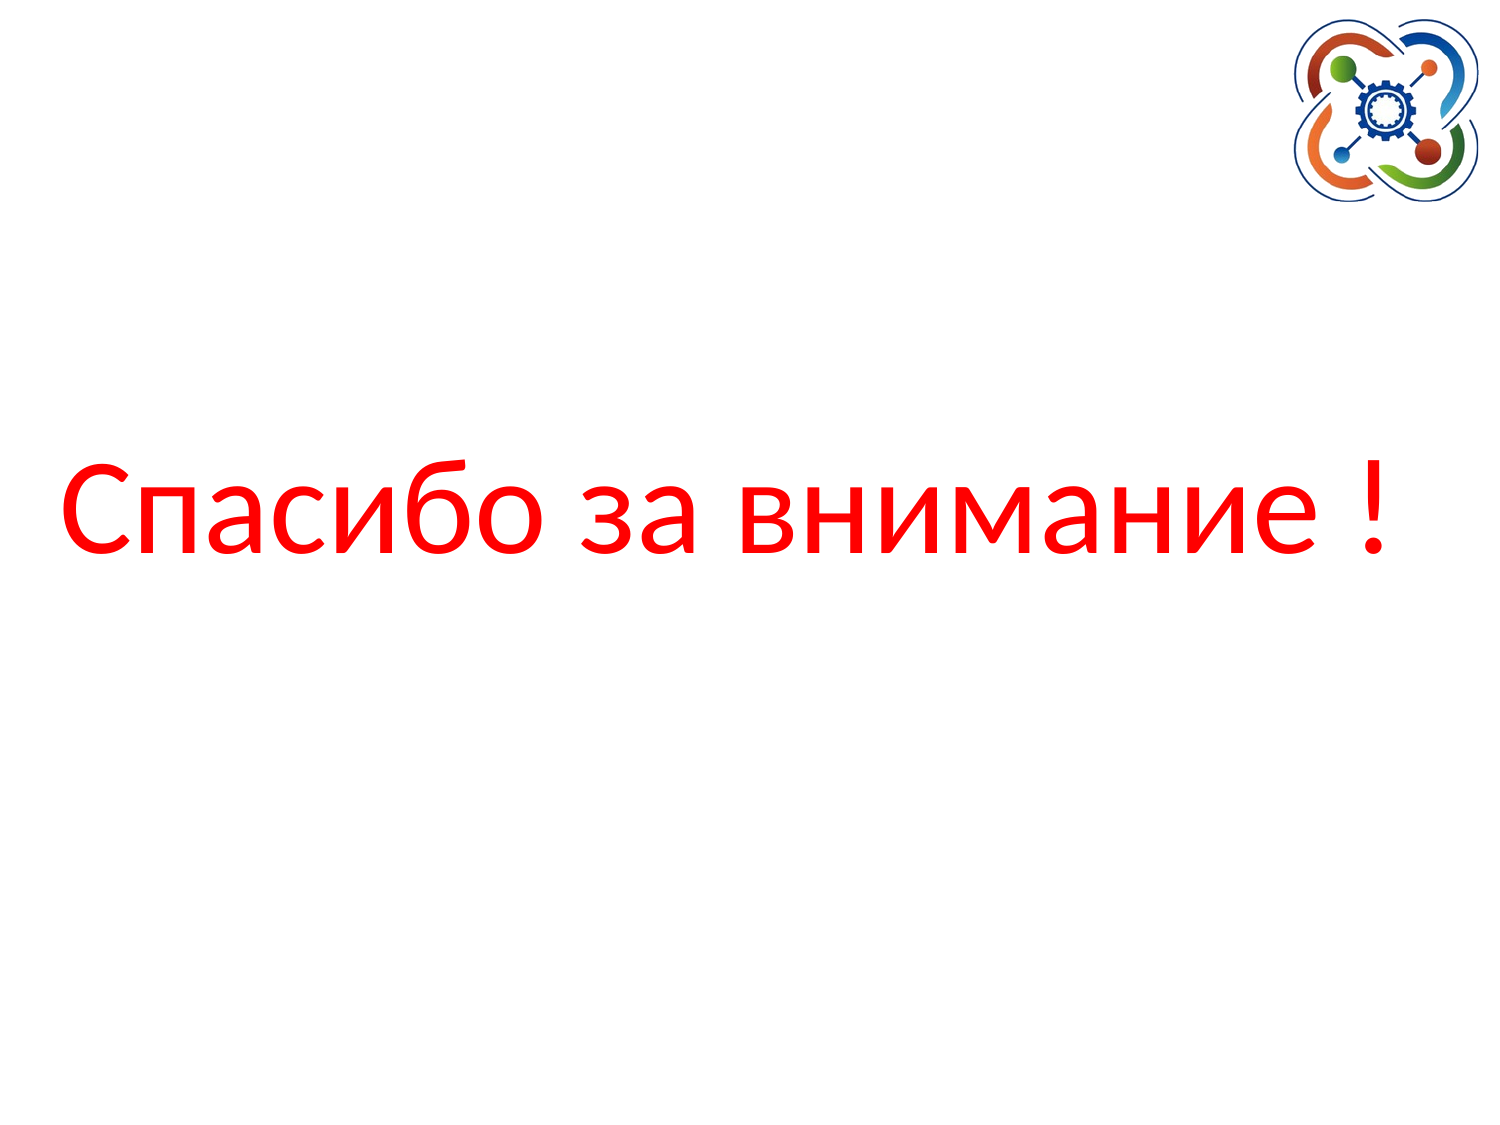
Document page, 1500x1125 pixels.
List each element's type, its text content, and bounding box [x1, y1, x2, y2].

list Спасибо за внимание ! [29, 408, 1459, 1088]
picture [1293, 18, 1480, 202]
